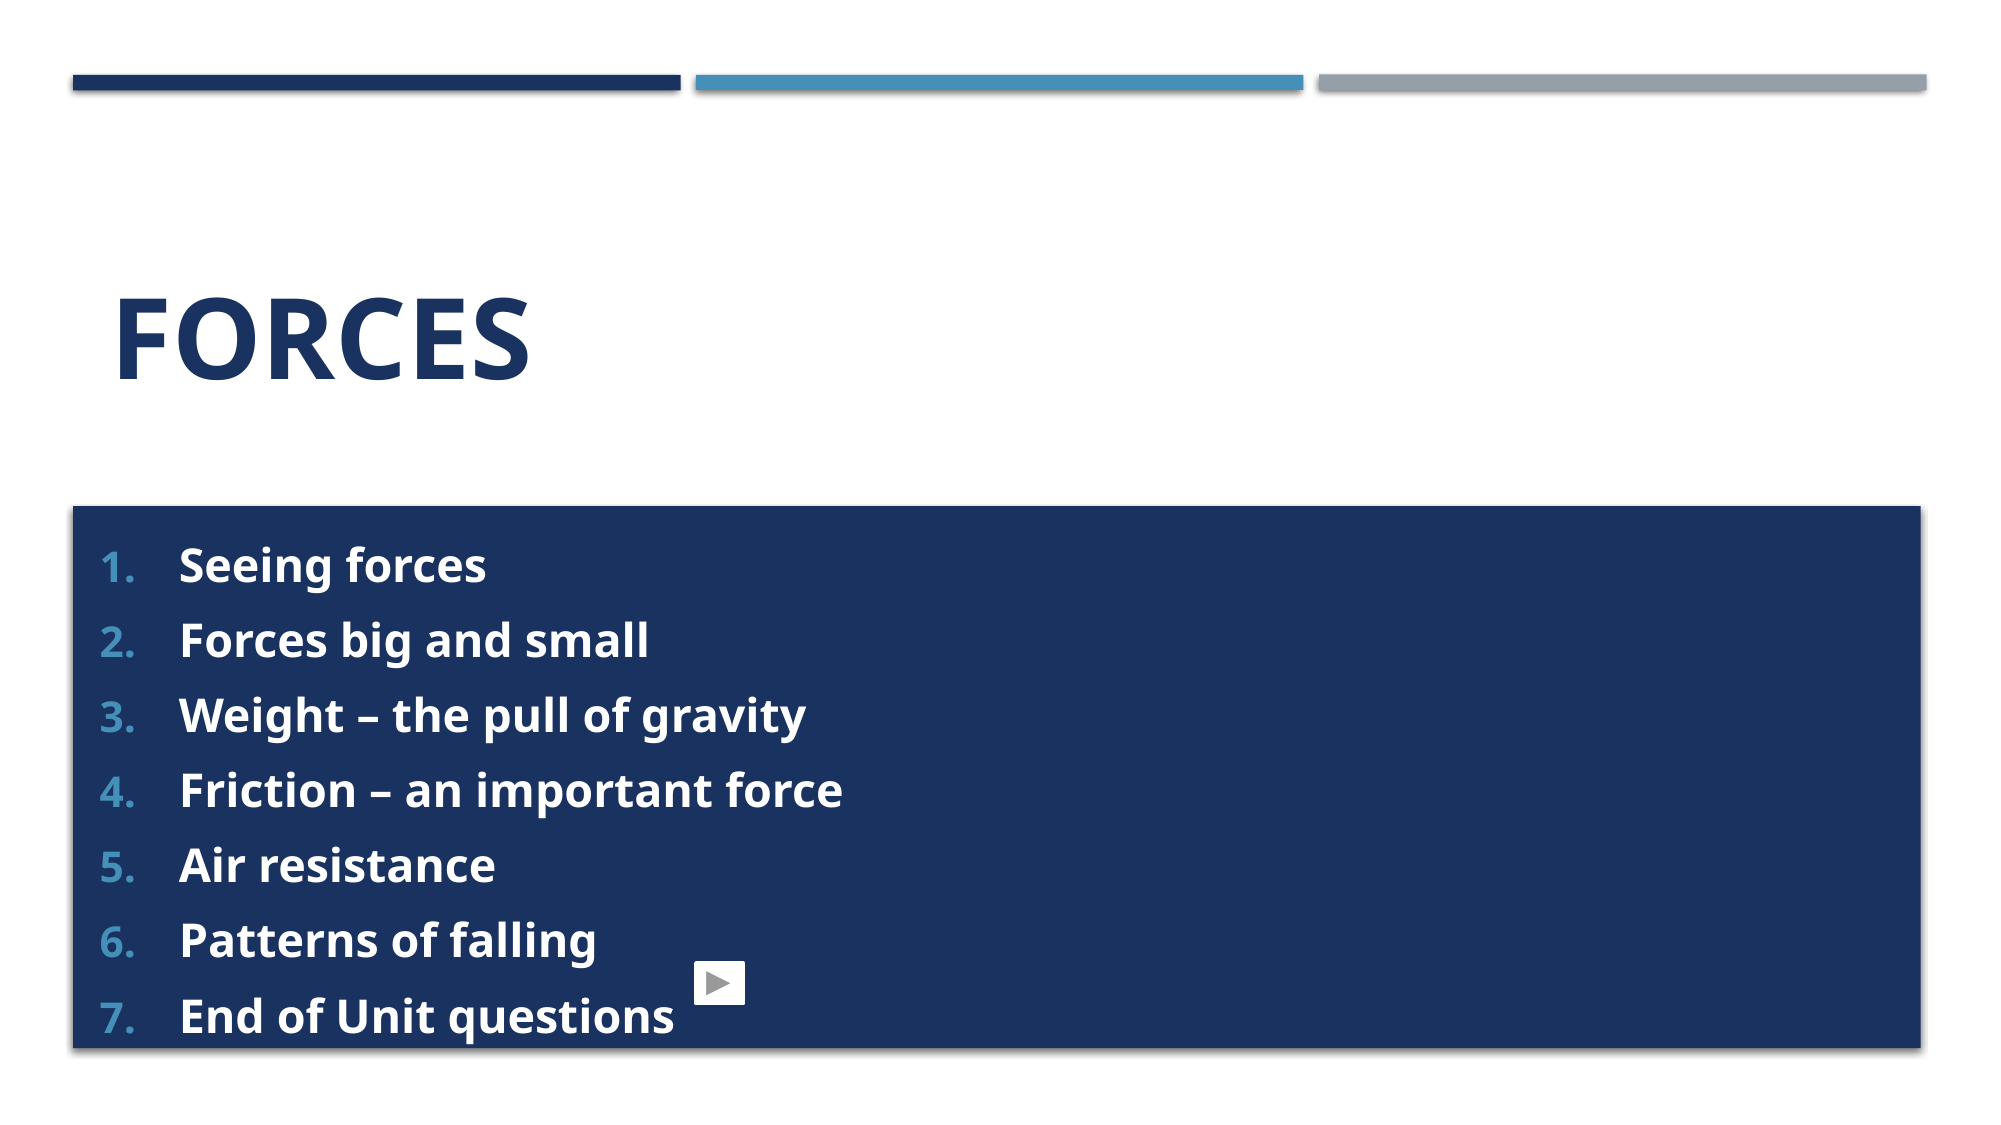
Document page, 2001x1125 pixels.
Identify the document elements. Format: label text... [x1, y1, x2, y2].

title Forces [95, 167, 1899, 410]
subtitle Seeing forces Forces big and small Weight – the pull of gravity Friction – an important force Air resistance Patterns of falling End of Unit questions [84, 528, 1888, 1052]
text_box [694, 961, 745, 1005]
